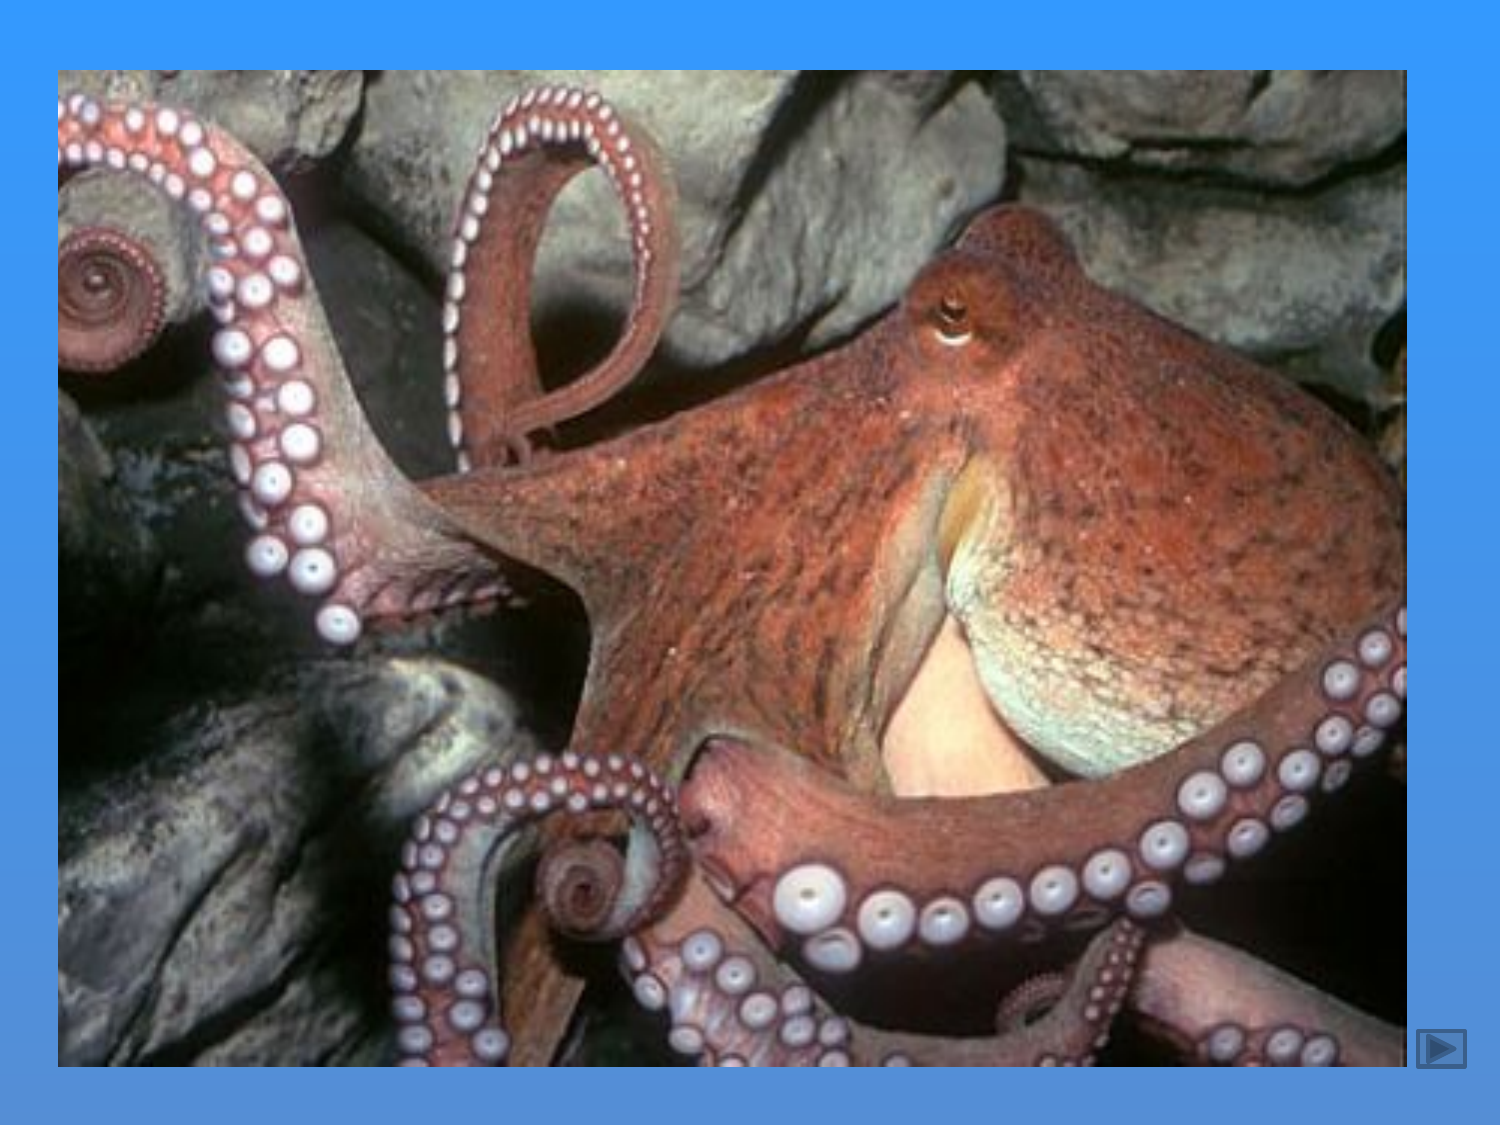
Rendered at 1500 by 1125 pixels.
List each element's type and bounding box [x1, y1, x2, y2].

picture [58, 70, 1407, 1067]
text_box [1416, 1029, 1467, 1069]
